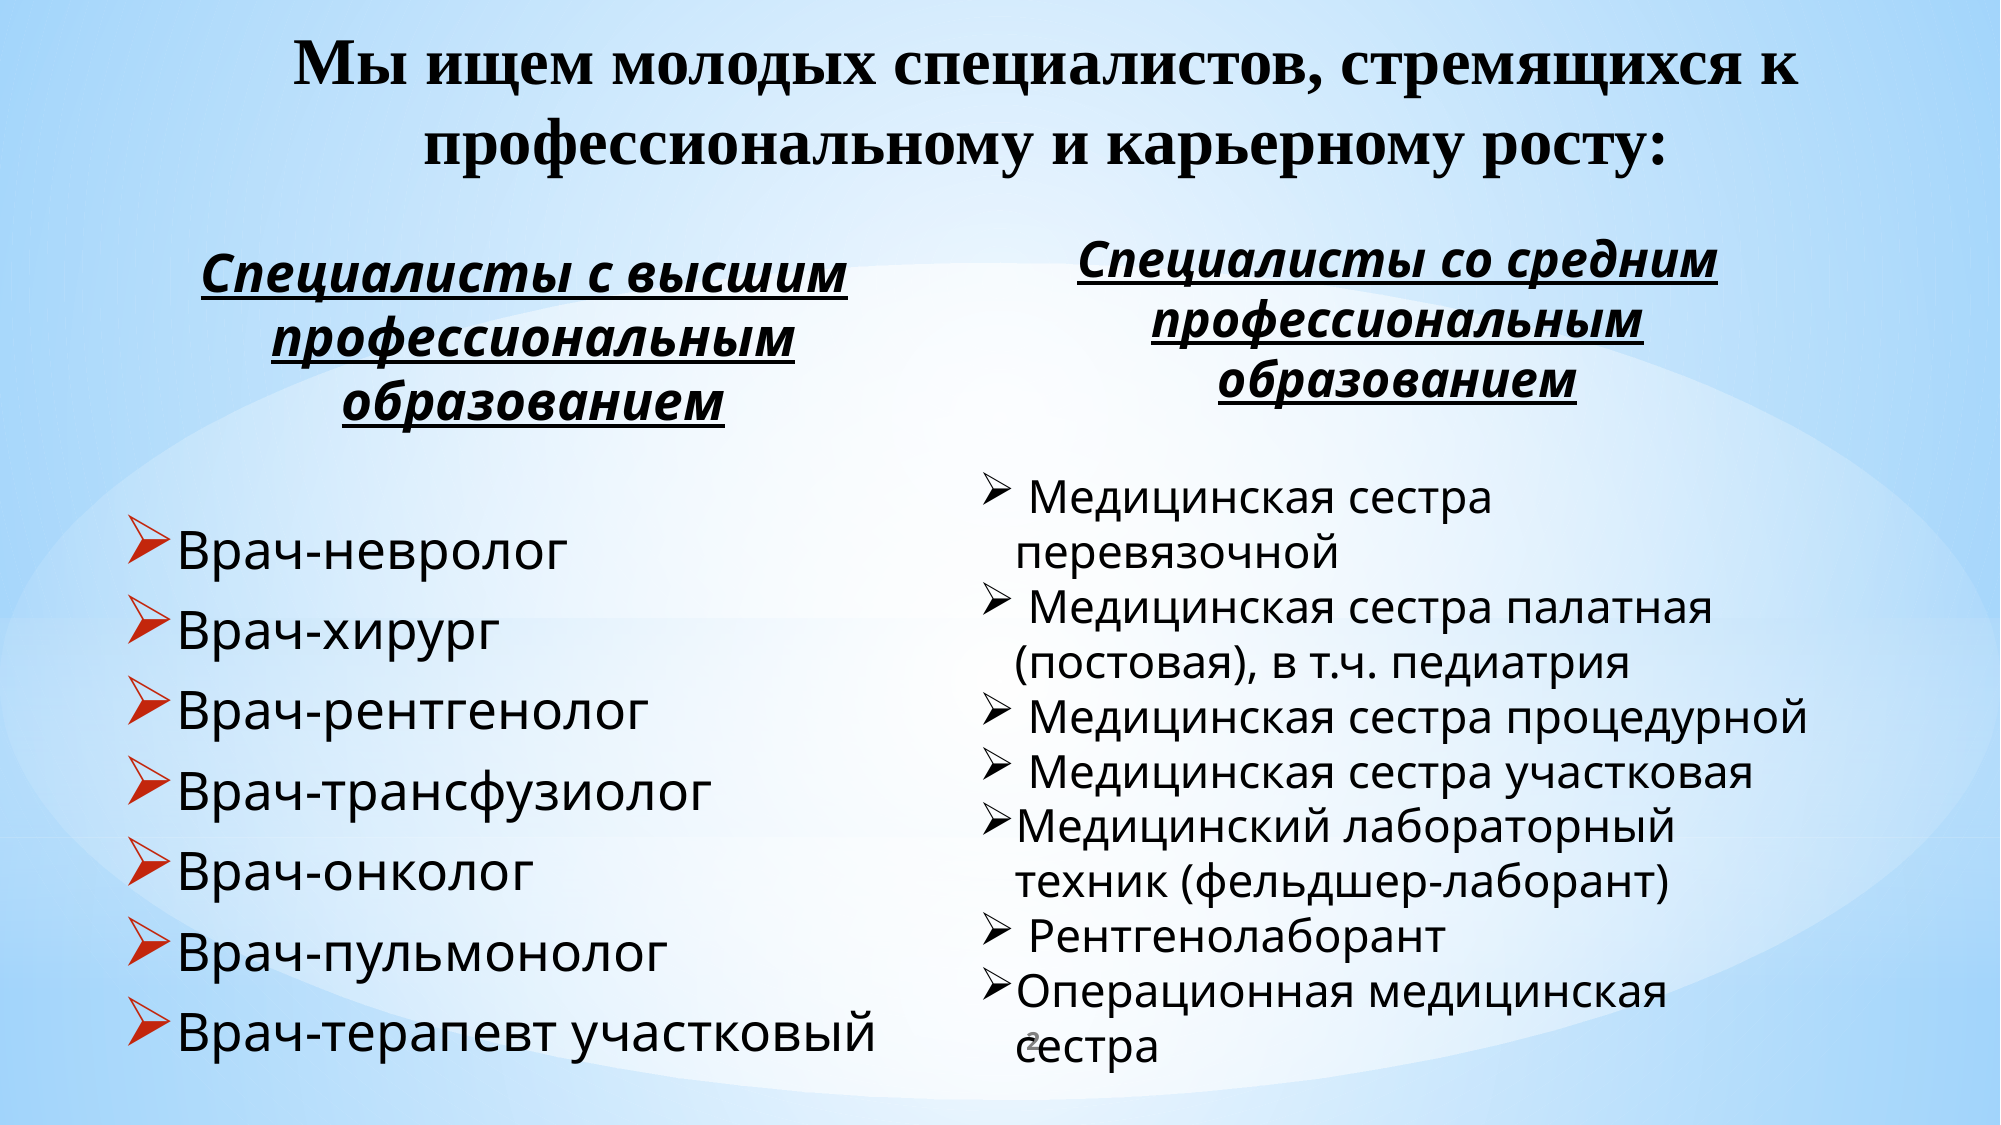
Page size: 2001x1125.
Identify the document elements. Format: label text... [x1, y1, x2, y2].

list Специалисты с высшим профессиональным образованием Врач-невролог Врач-хирург Врач-рентгенолог Врач-трансфузиолог Врач-онколог Врач-пульмонолог Врач-терапевт участковый [99, 231, 929, 1071]
text_box Мы ищем молодых специалистов, стремящихся к профессиональному и карьерному росту: [173, 10, 1922, 186]
slide_number 2 [833, 1012, 1234, 1073]
text_box Специалисты со средним профессиональным образованием Медицинская сестра перевязочной Медицинская сестра палатная (постовая), в т.ч. педиатрия Медицинская сестра процедурной Медицинская сестра участковая Медицинский лабораторный техник (фельдшер-лаборант) Рентгенолаборант Операционная медицинская сестра [964, 219, 1831, 1125]
